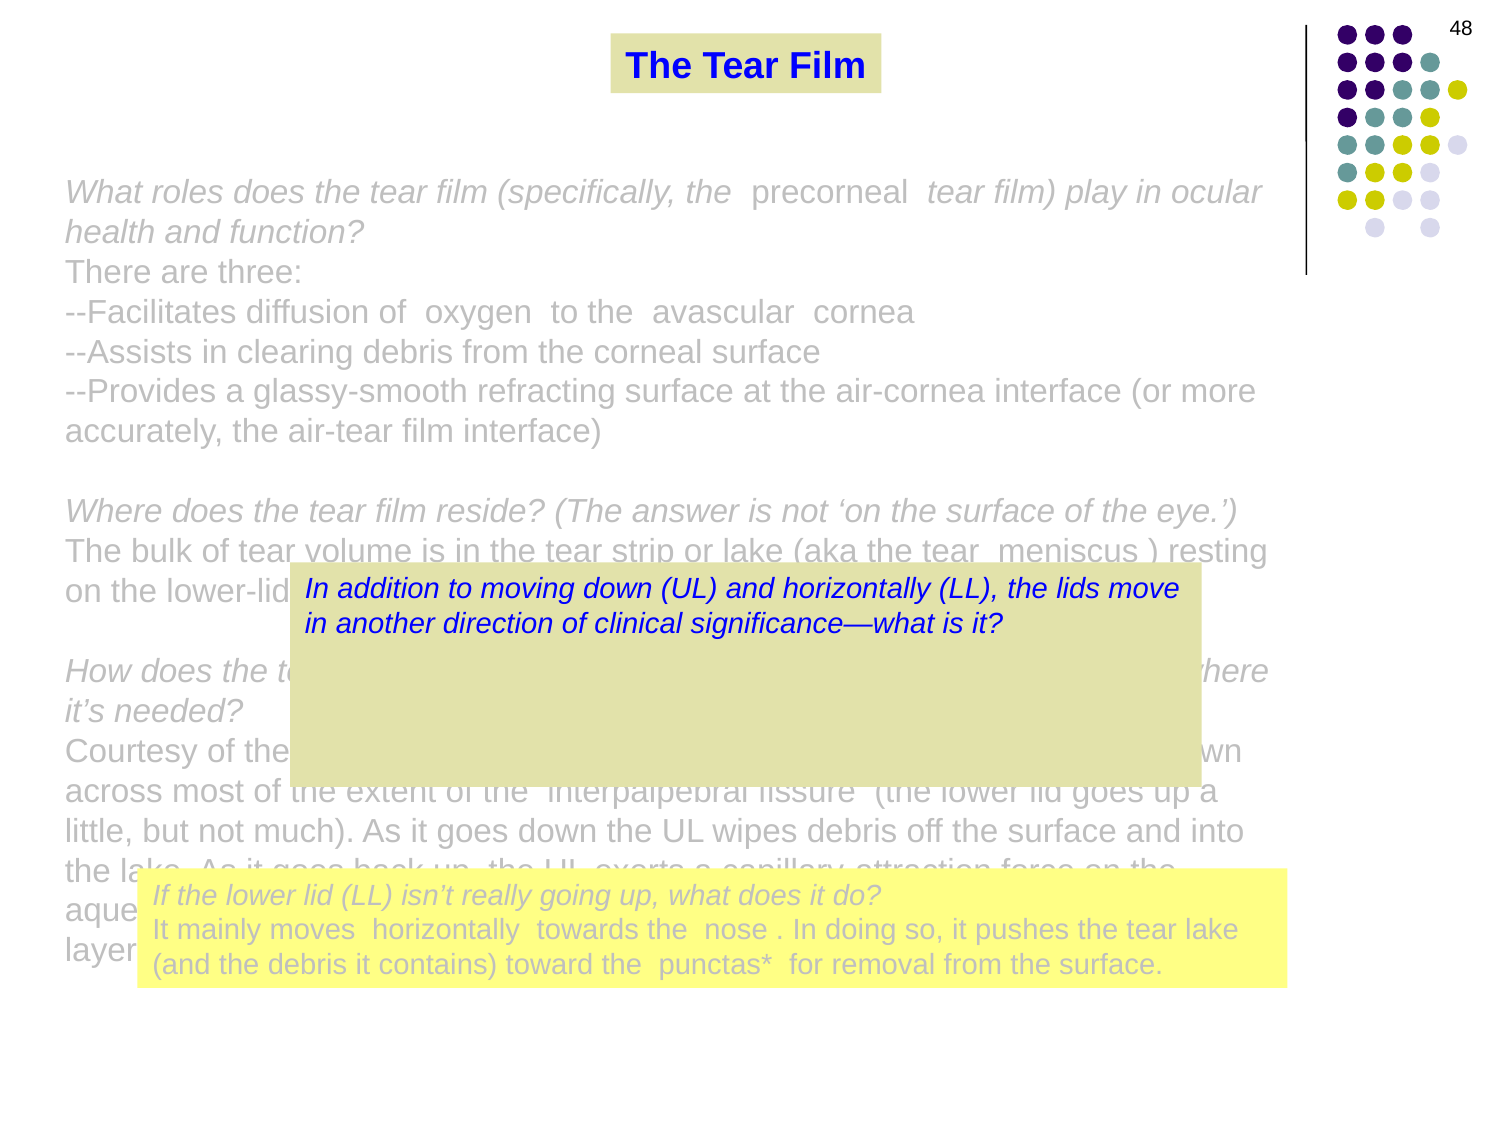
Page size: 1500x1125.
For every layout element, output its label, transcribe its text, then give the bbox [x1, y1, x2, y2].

text_box What roles does the tear film (specifically, the precorneal tear film) play in ocular health and function? There are three: --Facilitates diffusion of oxygen to the avascular cornea --Assists in clearing debris from the corneal surface --Provides a glassy-smooth refracting surface at the air-cornea interface (or more accurately, the air-tear film interface) Where does the tear film reside? (The answer is not ‘on the surface of the eye.’) The bulk of tear volume is in the tear strip or lake (aka the tear meniscus ) resting on the lower-lid margin. How does the tear volume get from the tear strip up onto the ocular surface where it’s needed? Courtesy of the action of the upper lid (UL) . During a blink, the UL travels down across most of the extent of the interpalpebral fissure (the lower lid goes up a little, but not much). As it goes down the UL wipes debris off the surface and into the lake. As it goes back up, the UL exerts a capillary-attraction force on the aqueous in the tear lake, thereby pulling it up across the ocular surface. (The oil layer follows along.) [49, 162, 1298, 976]
text_box The Tear Film [610, 33, 882, 94]
text_box If the lower lid (LL) isn’t really going up, what does it do? It mainly moves horizontally towards the nose . In doing so, it pushes the tear lake (and the debris it contains) toward the punctas* for removal from the surface. [137, 868, 1288, 988]
text_box In addition to moving down (UL) and horizontally (LL), the lids move in another direction of clinical significance—what is it? Back toward the orbital apex What is the significance of this movement? We’ll answer this shortly [290, 562, 1202, 787]
slide_number 48 [1137, 7, 1488, 83]
